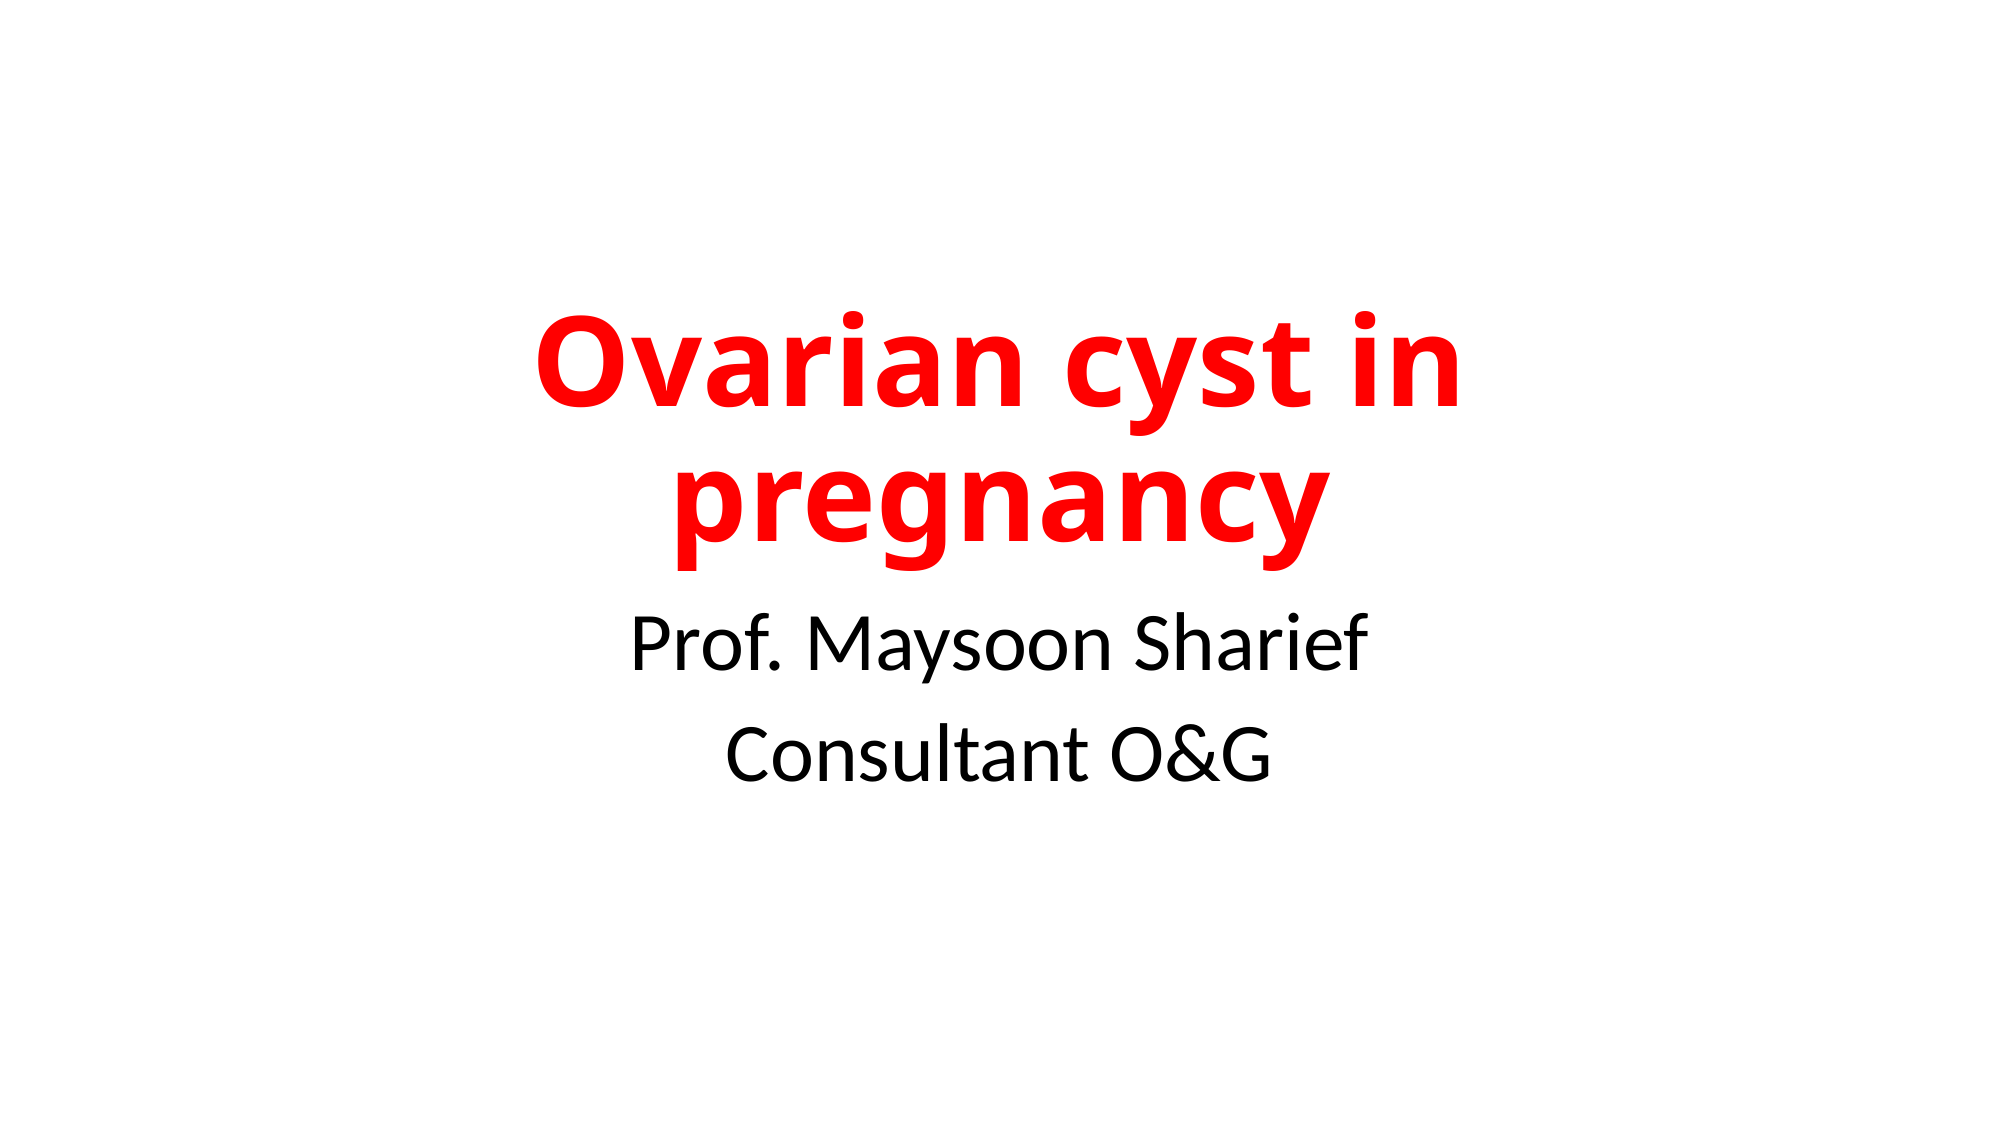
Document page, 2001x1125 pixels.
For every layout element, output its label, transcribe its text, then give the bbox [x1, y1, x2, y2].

title Ovarian cyst in pregnancy [249, 184, 1750, 576]
subtitle Prof. Maysoon Sharief Consultant O&G [249, 590, 1750, 863]
